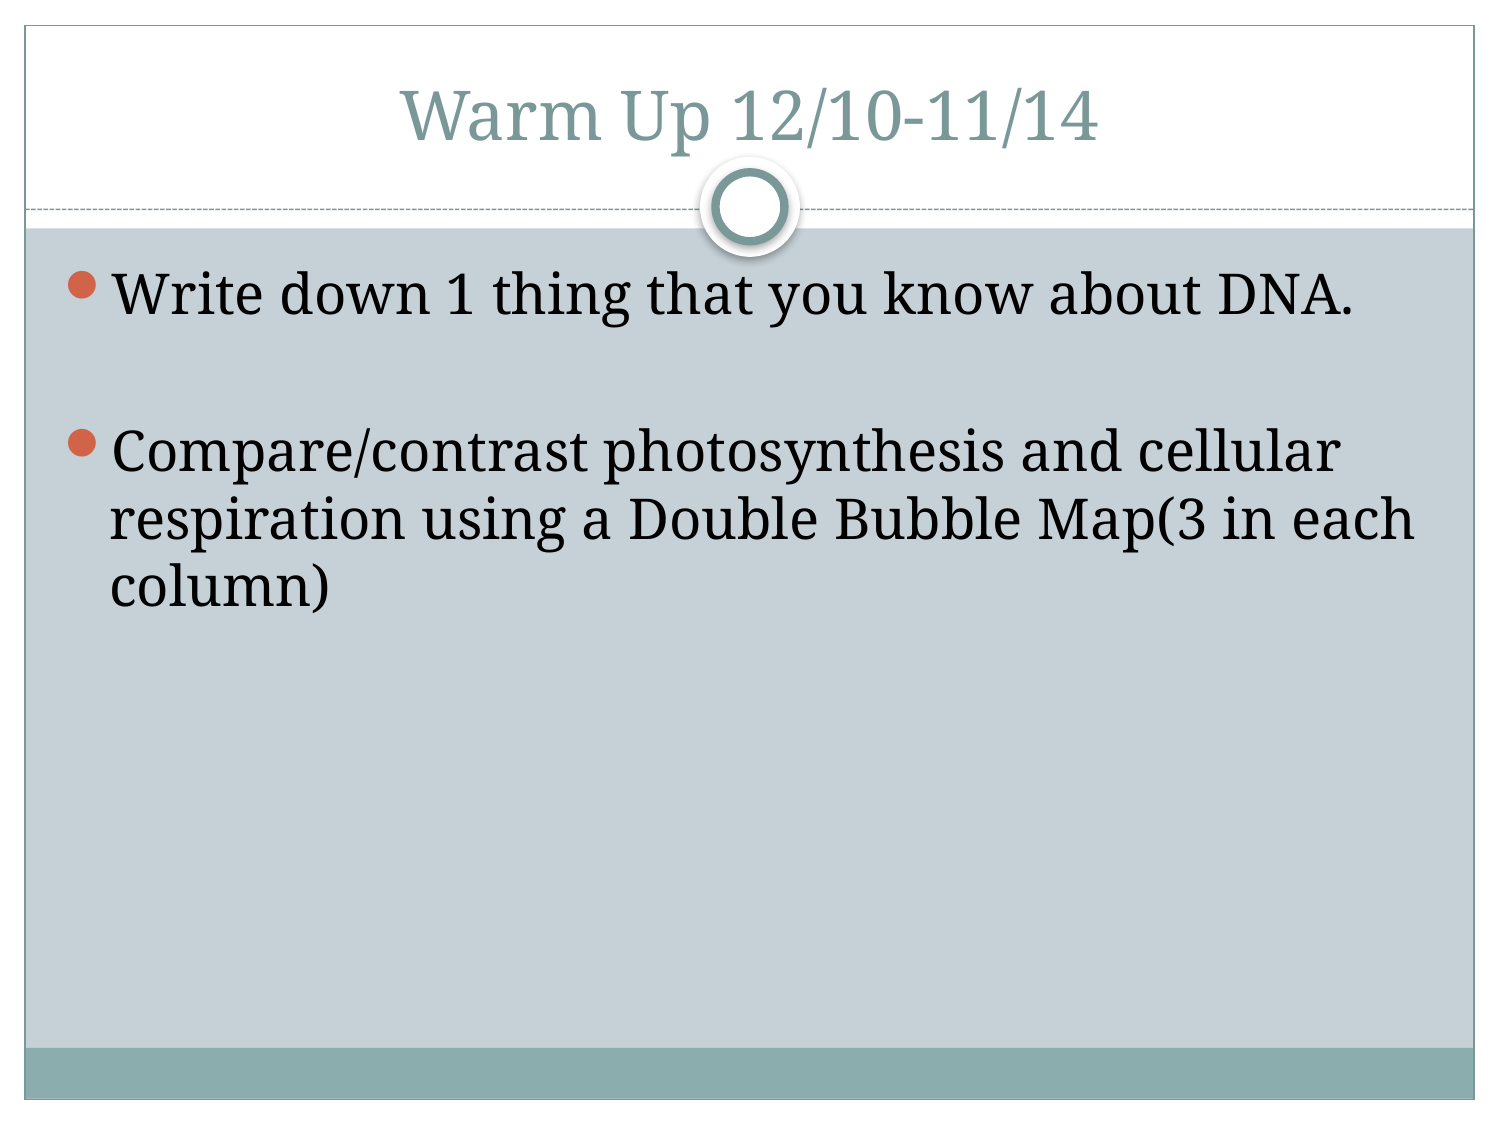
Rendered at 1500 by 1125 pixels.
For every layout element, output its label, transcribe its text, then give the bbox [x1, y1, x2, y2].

title Warm Up 12/10-11/14 [49, 37, 1450, 162]
list Write down 1 thing that you know about DNA. Compare/contrast photosynthesis and cellular respiration using a Double Bubble Map(3 in each column) [49, 250, 1445, 1001]
